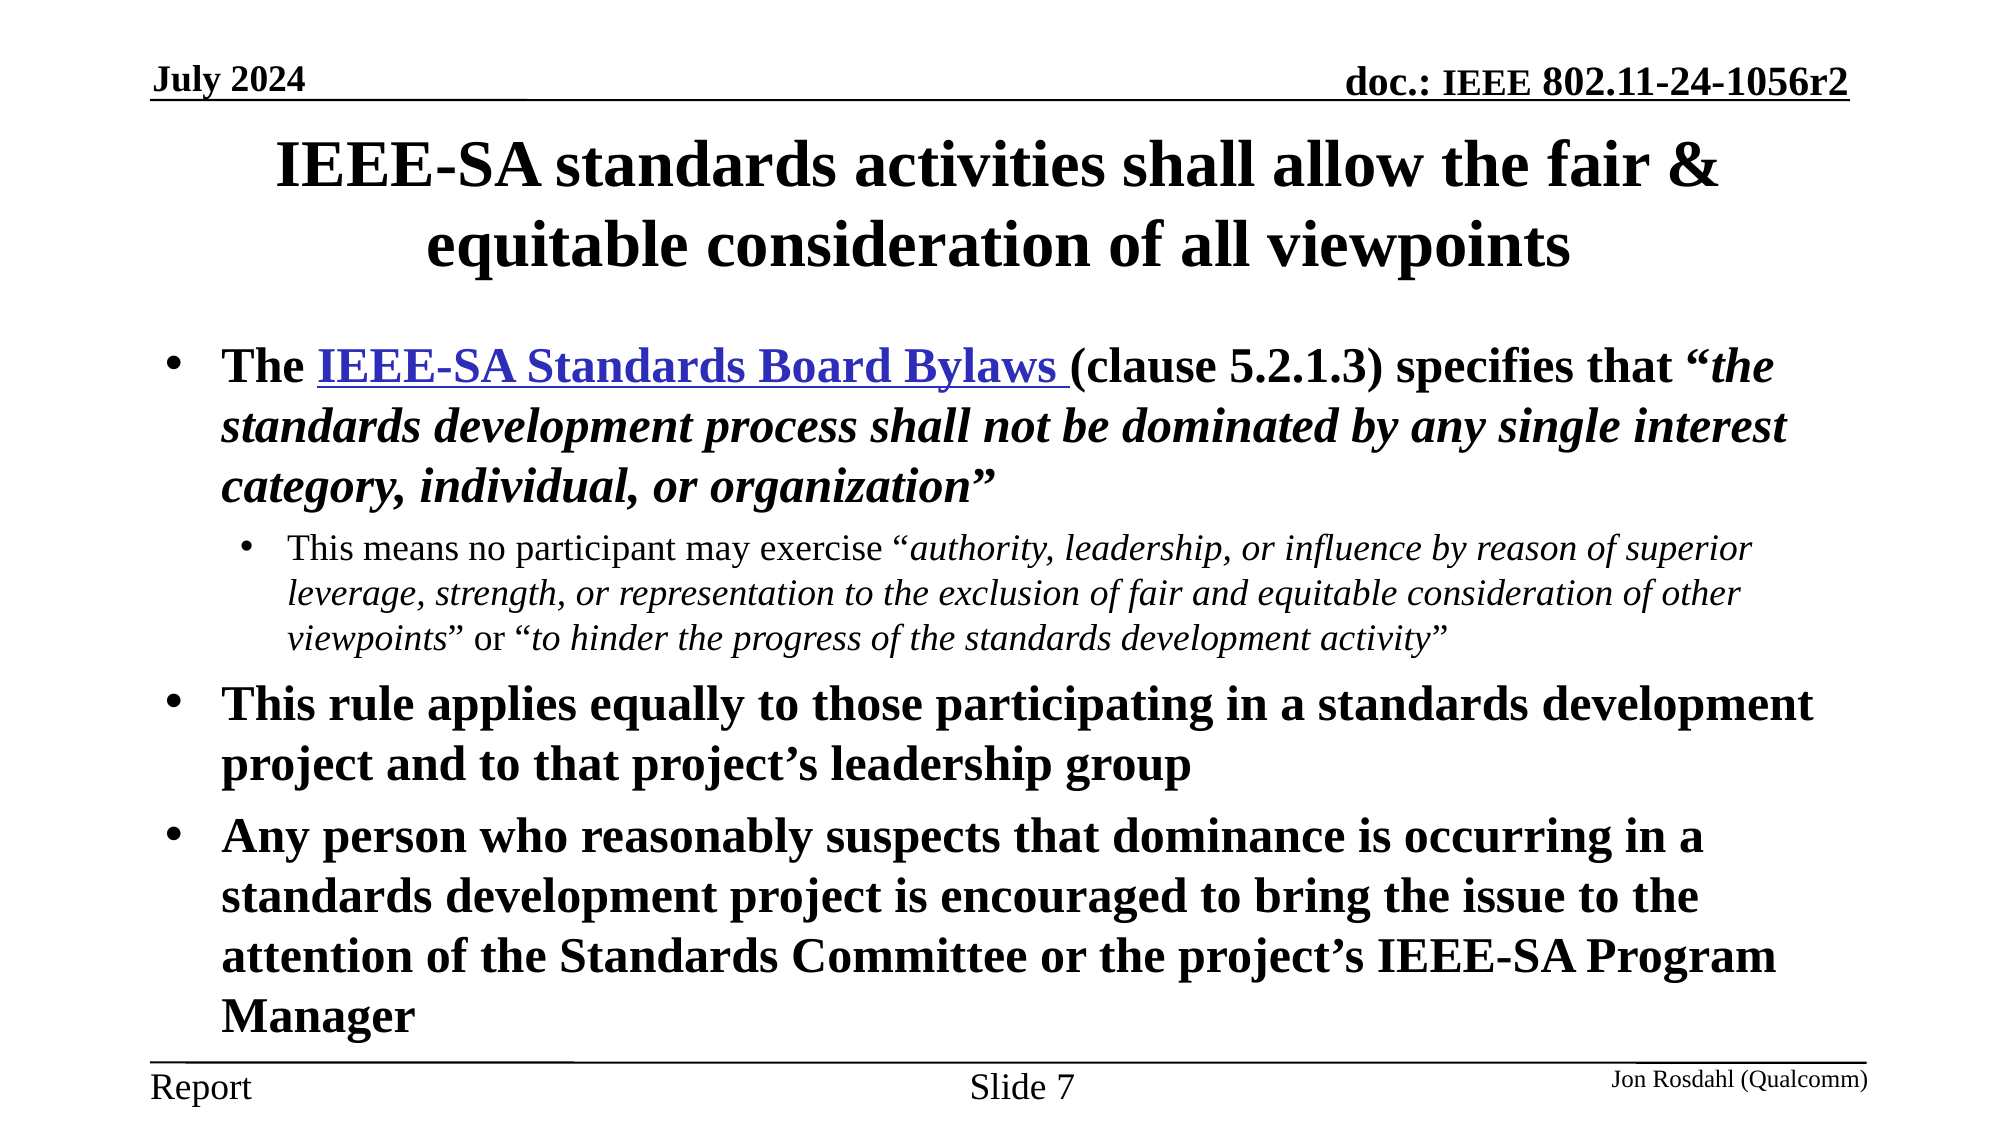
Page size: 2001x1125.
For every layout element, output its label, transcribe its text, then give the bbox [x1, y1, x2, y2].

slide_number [152, 54, 563, 100]
title IEEE-SA standards activities shall allow the fair & equitable consideration of all viewpoints [149, 112, 1850, 288]
list The IEEE-SA Standards Board Bylaws (clause 5.2.1.3) specifies that “the standards development process shall not be dominated by any single interest category, individual, or organization” This means no participant may exercise “authority, leadership, or influence by reason of superior leverage, strength, or representation to the exclusion of fair and equitable consideration of other viewpoints” or “to hinder the progress of the standards development activity” This rule applies equally to those participating in a standards development project and to that project’s leadership group Any person who reasonably suspects that dominance is occurring in a standards development project is encouraged to bring the issue to the attention of the Standards Committee or the project’s IEEE-SA Program Manager [149, 324, 1850, 1000]
slide_number Slide 7 [950, 1061, 1095, 1125]
footer Jon Rosdahl (Qualcomm) [1171, 1061, 1869, 1093]
